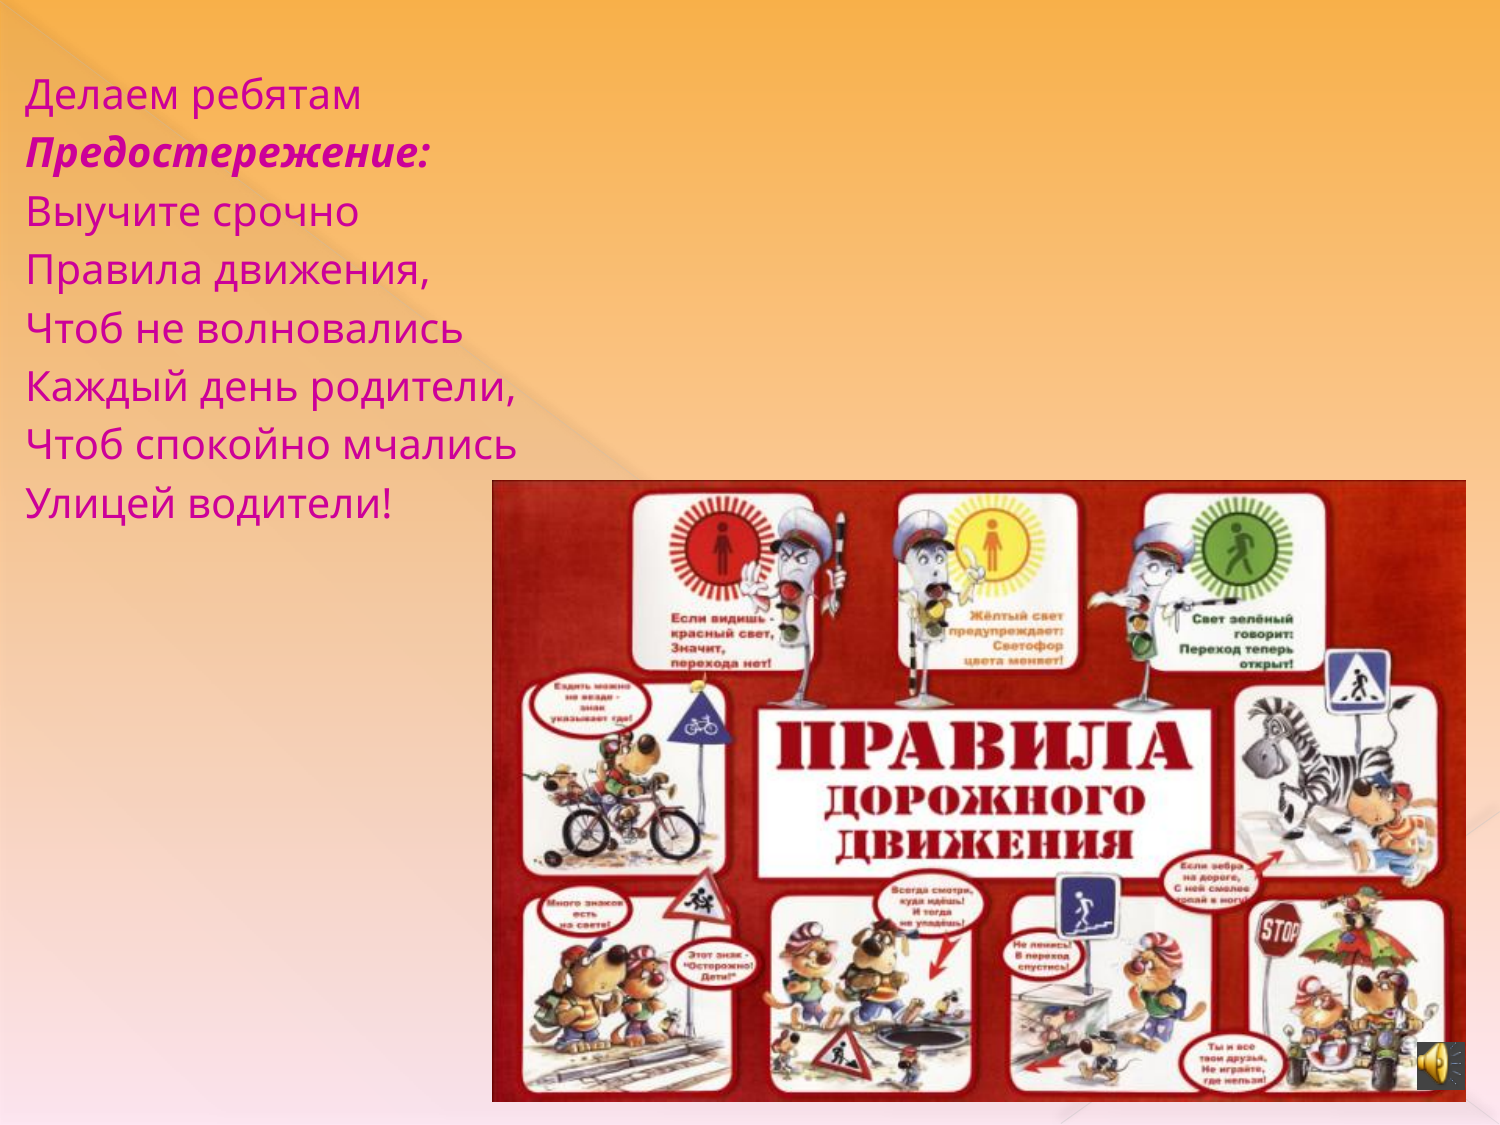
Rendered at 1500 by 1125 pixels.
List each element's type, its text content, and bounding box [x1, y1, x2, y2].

picture [1415, 1040, 1467, 1092]
list Делаем ребятам Предостережение: Выучите срочно Правила движения, Чтоб не волновались Каждый день родители, Чтоб спокойно мчались Улицей водители! [0, 60, 551, 1036]
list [491, 480, 1466, 1102]
